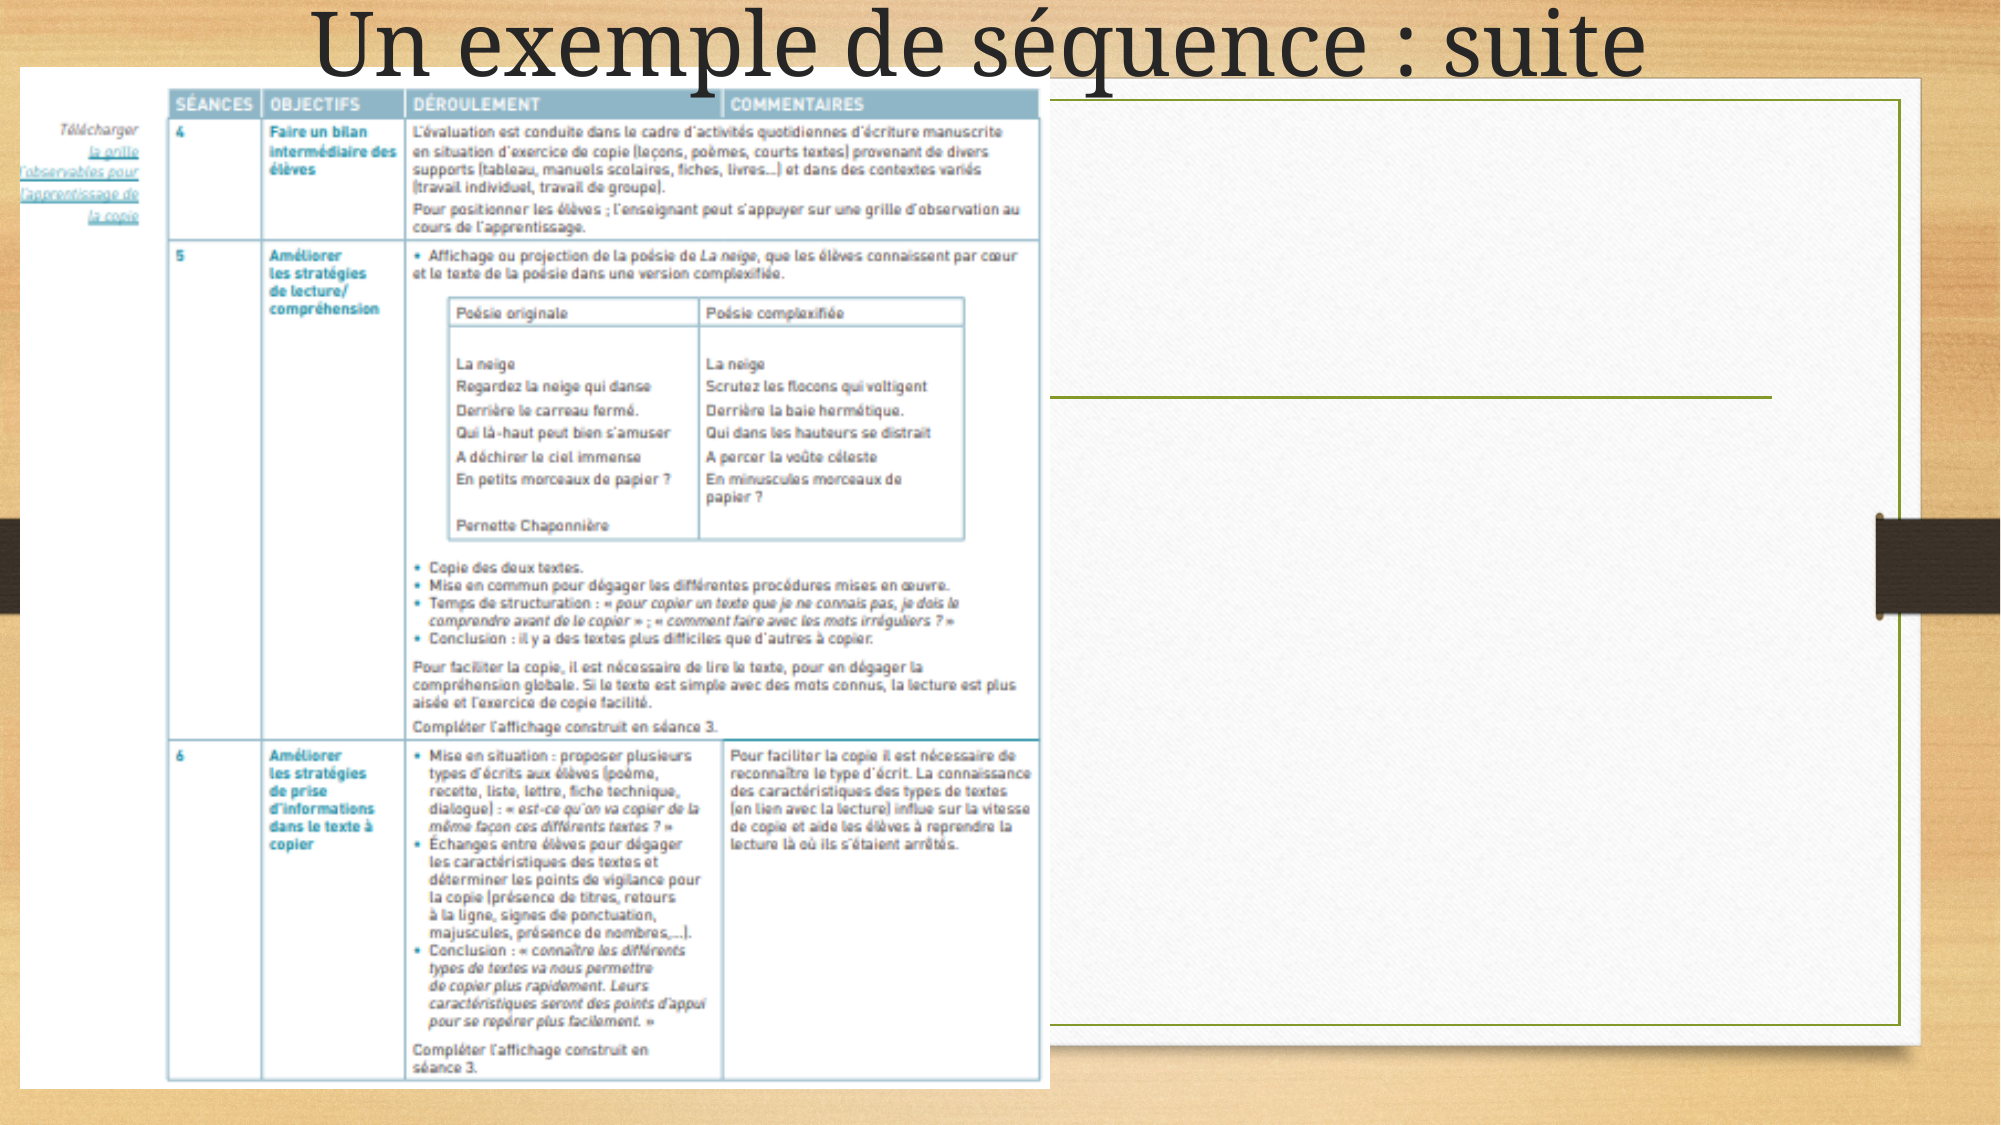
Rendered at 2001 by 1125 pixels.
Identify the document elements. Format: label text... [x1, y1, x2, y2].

picture [0, 0, 2001, 1125]
title Un exemple de séquence : suite [193, 0, 1769, 102]
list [19, 67, 1051, 1089]
